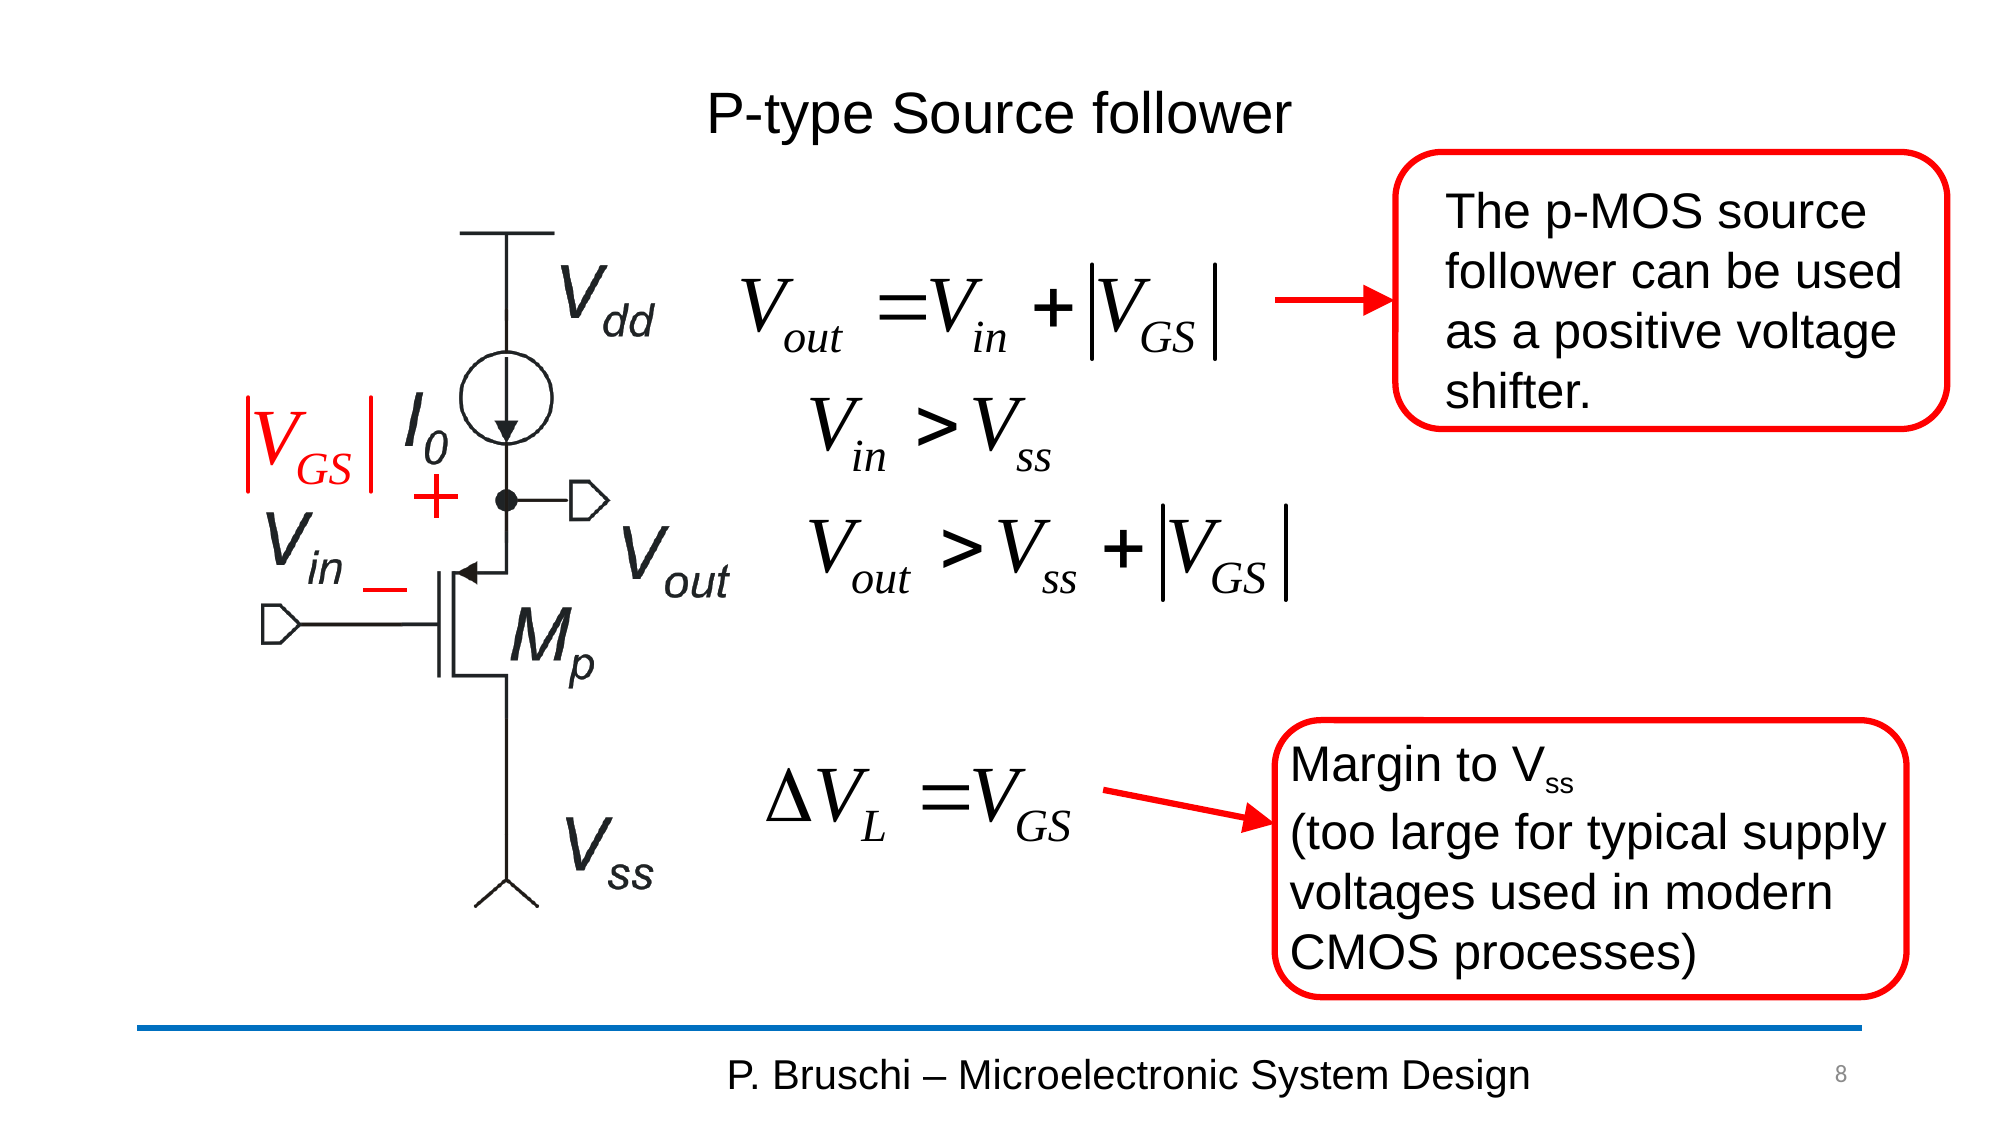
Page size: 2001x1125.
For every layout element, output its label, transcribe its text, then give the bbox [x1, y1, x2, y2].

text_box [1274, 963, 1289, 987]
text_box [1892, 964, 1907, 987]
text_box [414, 474, 459, 519]
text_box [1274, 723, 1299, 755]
text_box [1273, 719, 1908, 999]
footer P. Bruschi – Microelectronic System Design [662, 1042, 1596, 1103]
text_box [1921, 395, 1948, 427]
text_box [801, 370, 1089, 491]
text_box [1103, 789, 1275, 824]
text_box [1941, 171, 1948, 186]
text_box [1394, 150, 1949, 431]
slide_number 8 [1718, 1042, 1863, 1103]
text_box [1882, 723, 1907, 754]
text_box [232, 378, 393, 511]
picture [148, 215, 746, 934]
title P-type Source follower [137, 59, 1863, 169]
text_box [800, 486, 1335, 620]
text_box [752, 741, 1087, 862]
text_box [732, 245, 1267, 379]
